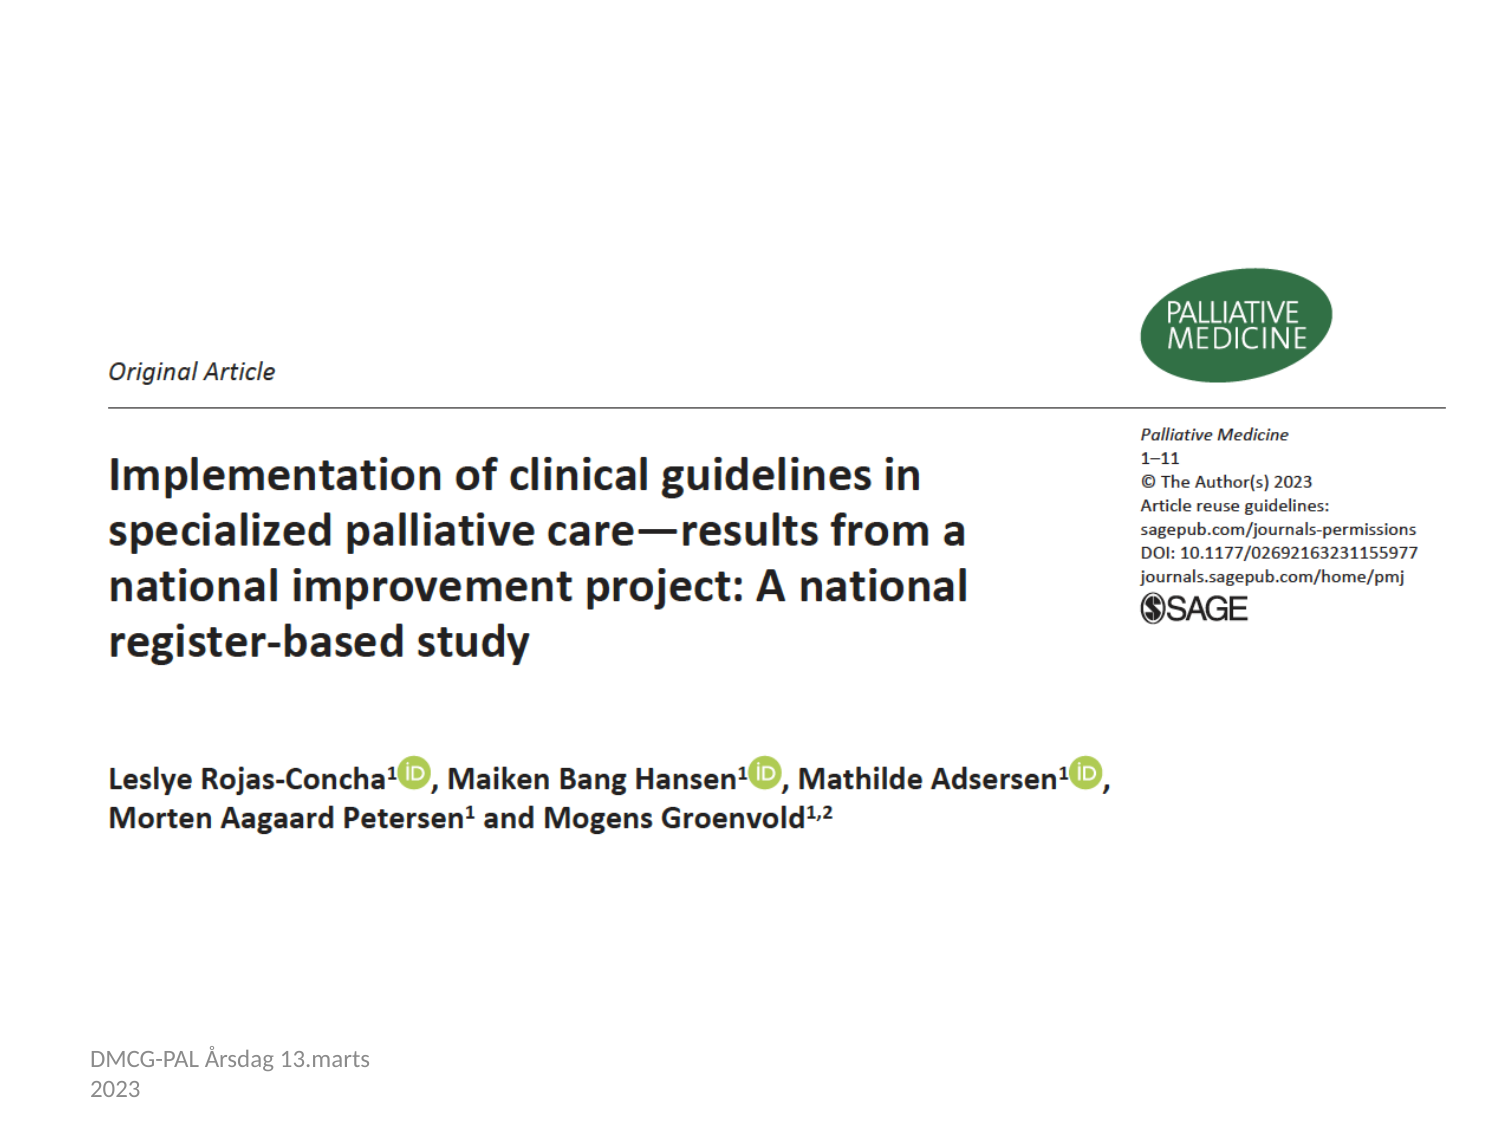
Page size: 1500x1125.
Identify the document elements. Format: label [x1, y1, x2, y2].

slide_number [75, 1042, 425, 1103]
picture [67, 262, 1472, 847]
